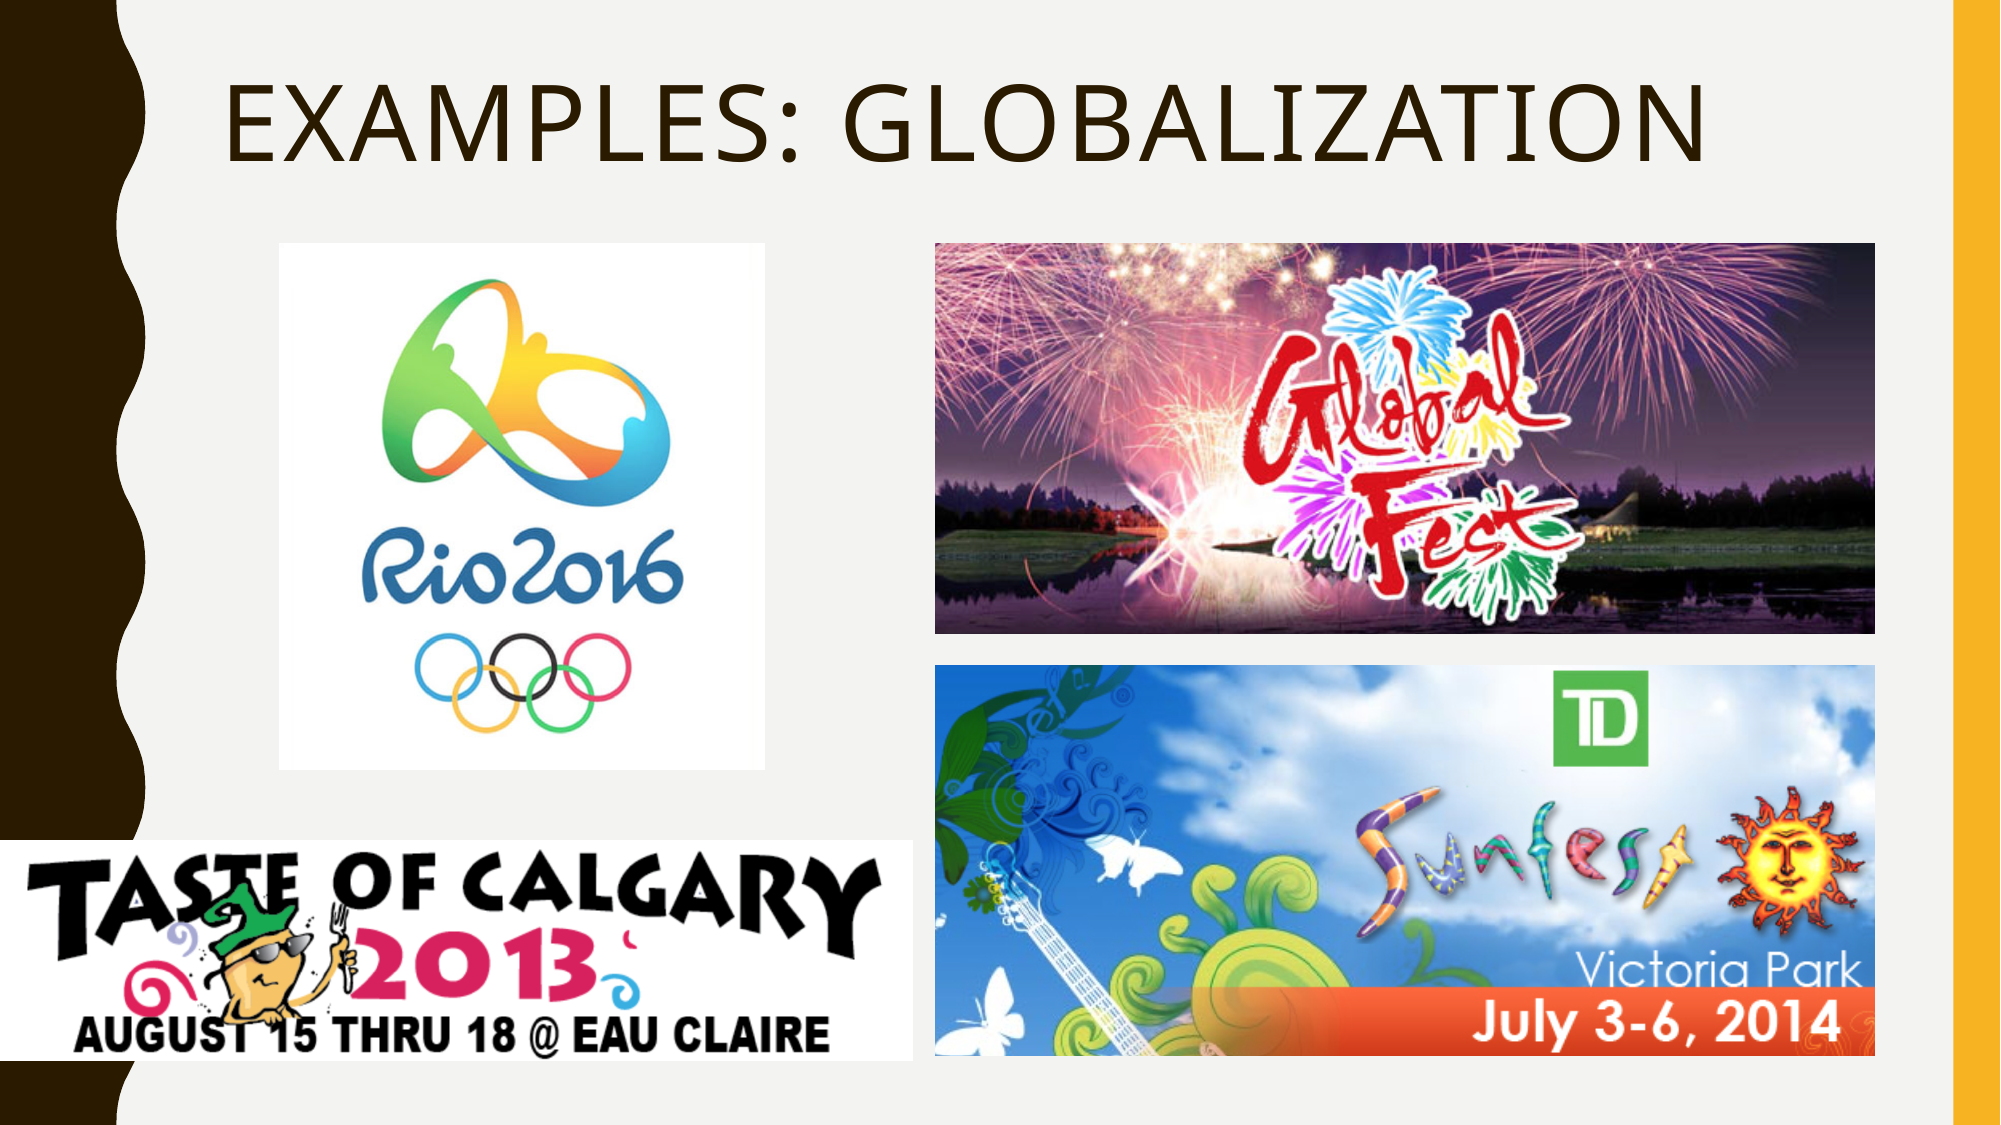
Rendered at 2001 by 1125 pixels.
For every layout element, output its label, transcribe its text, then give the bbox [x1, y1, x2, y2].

picture [935, 665, 1875, 1056]
picture [935, 243, 1875, 634]
picture [279, 243, 765, 770]
title Examples: globalization [205, 62, 1875, 308]
picture [0, 840, 913, 1061]
